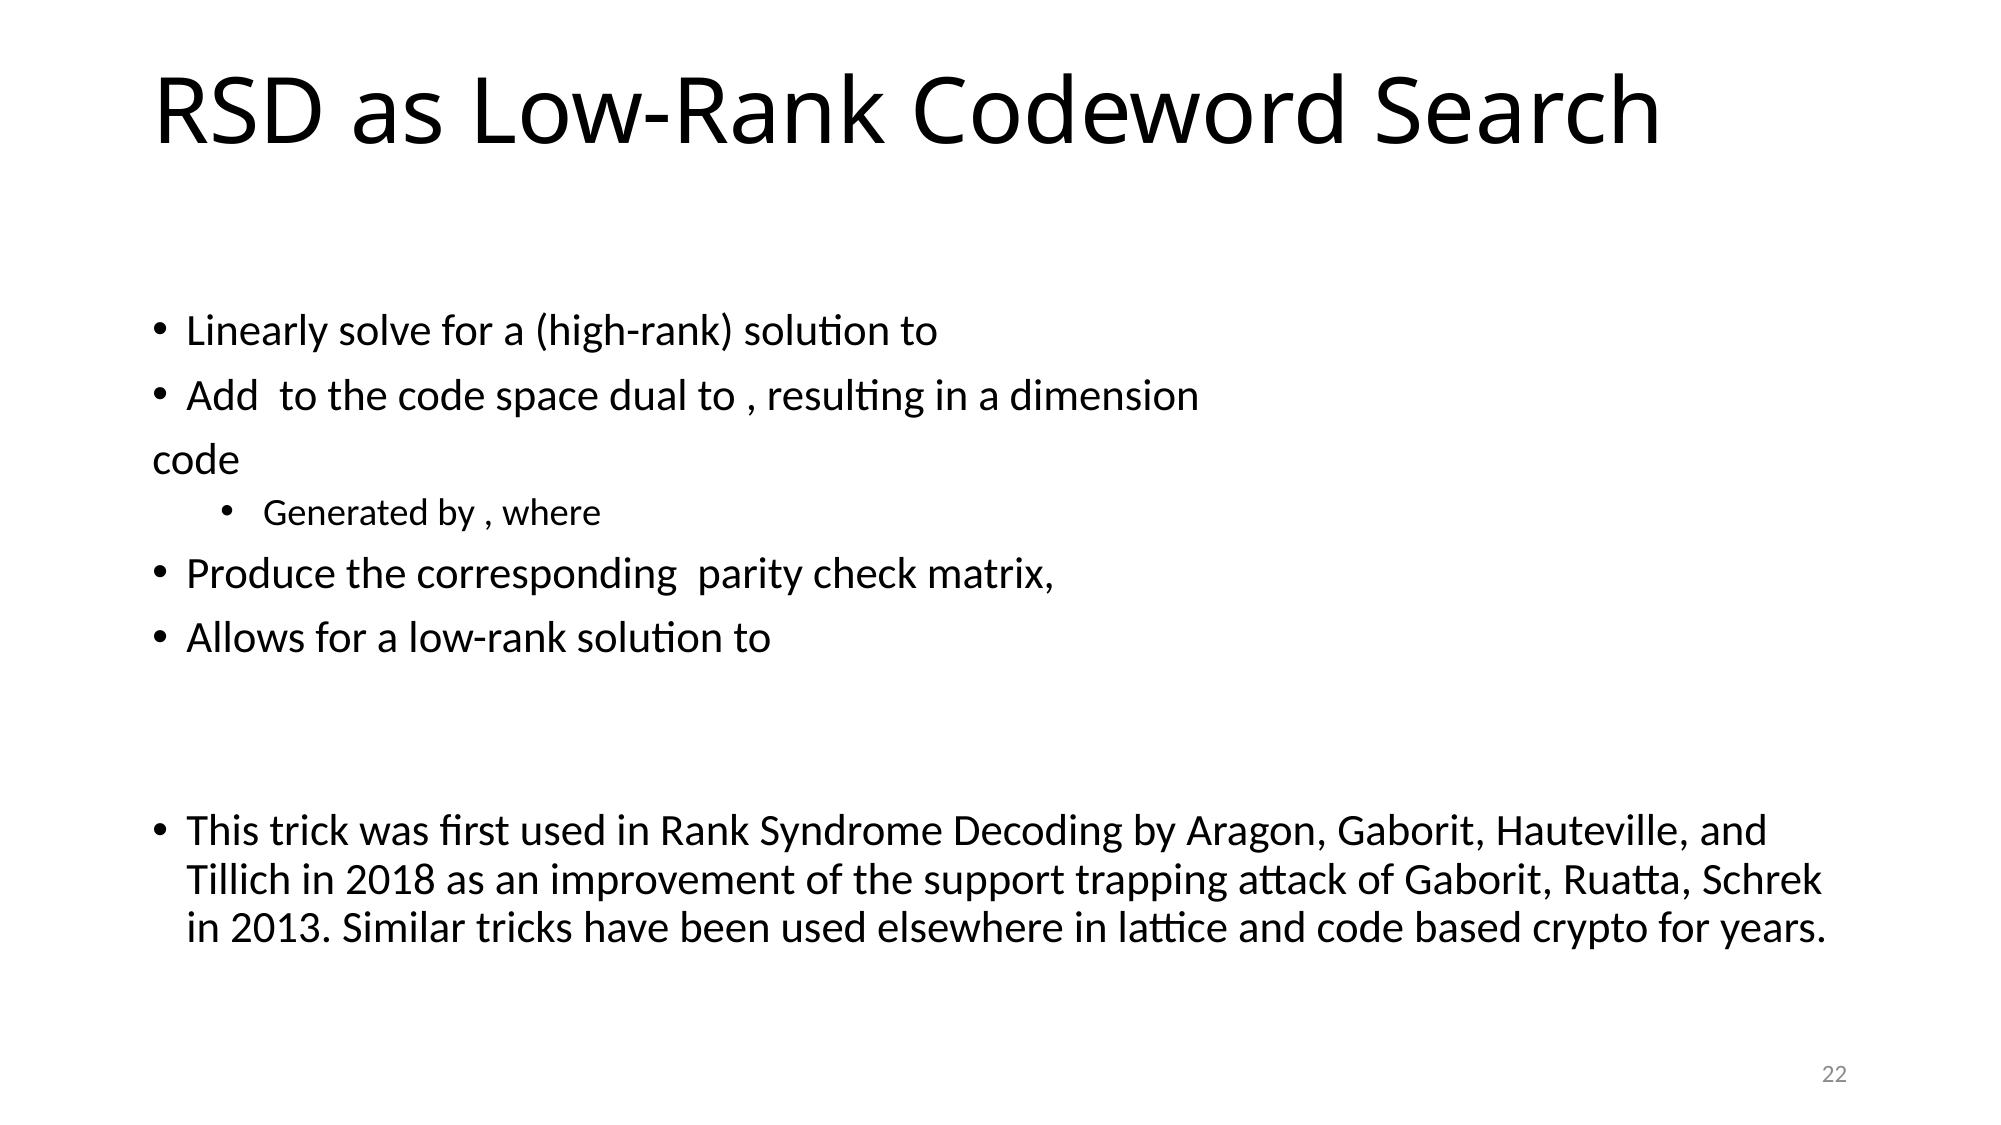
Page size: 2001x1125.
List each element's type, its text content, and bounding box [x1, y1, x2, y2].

slide_number 22 [1412, 1042, 1863, 1103]
title RSD as Low-Rank Codeword Search [137, 59, 1863, 278]
